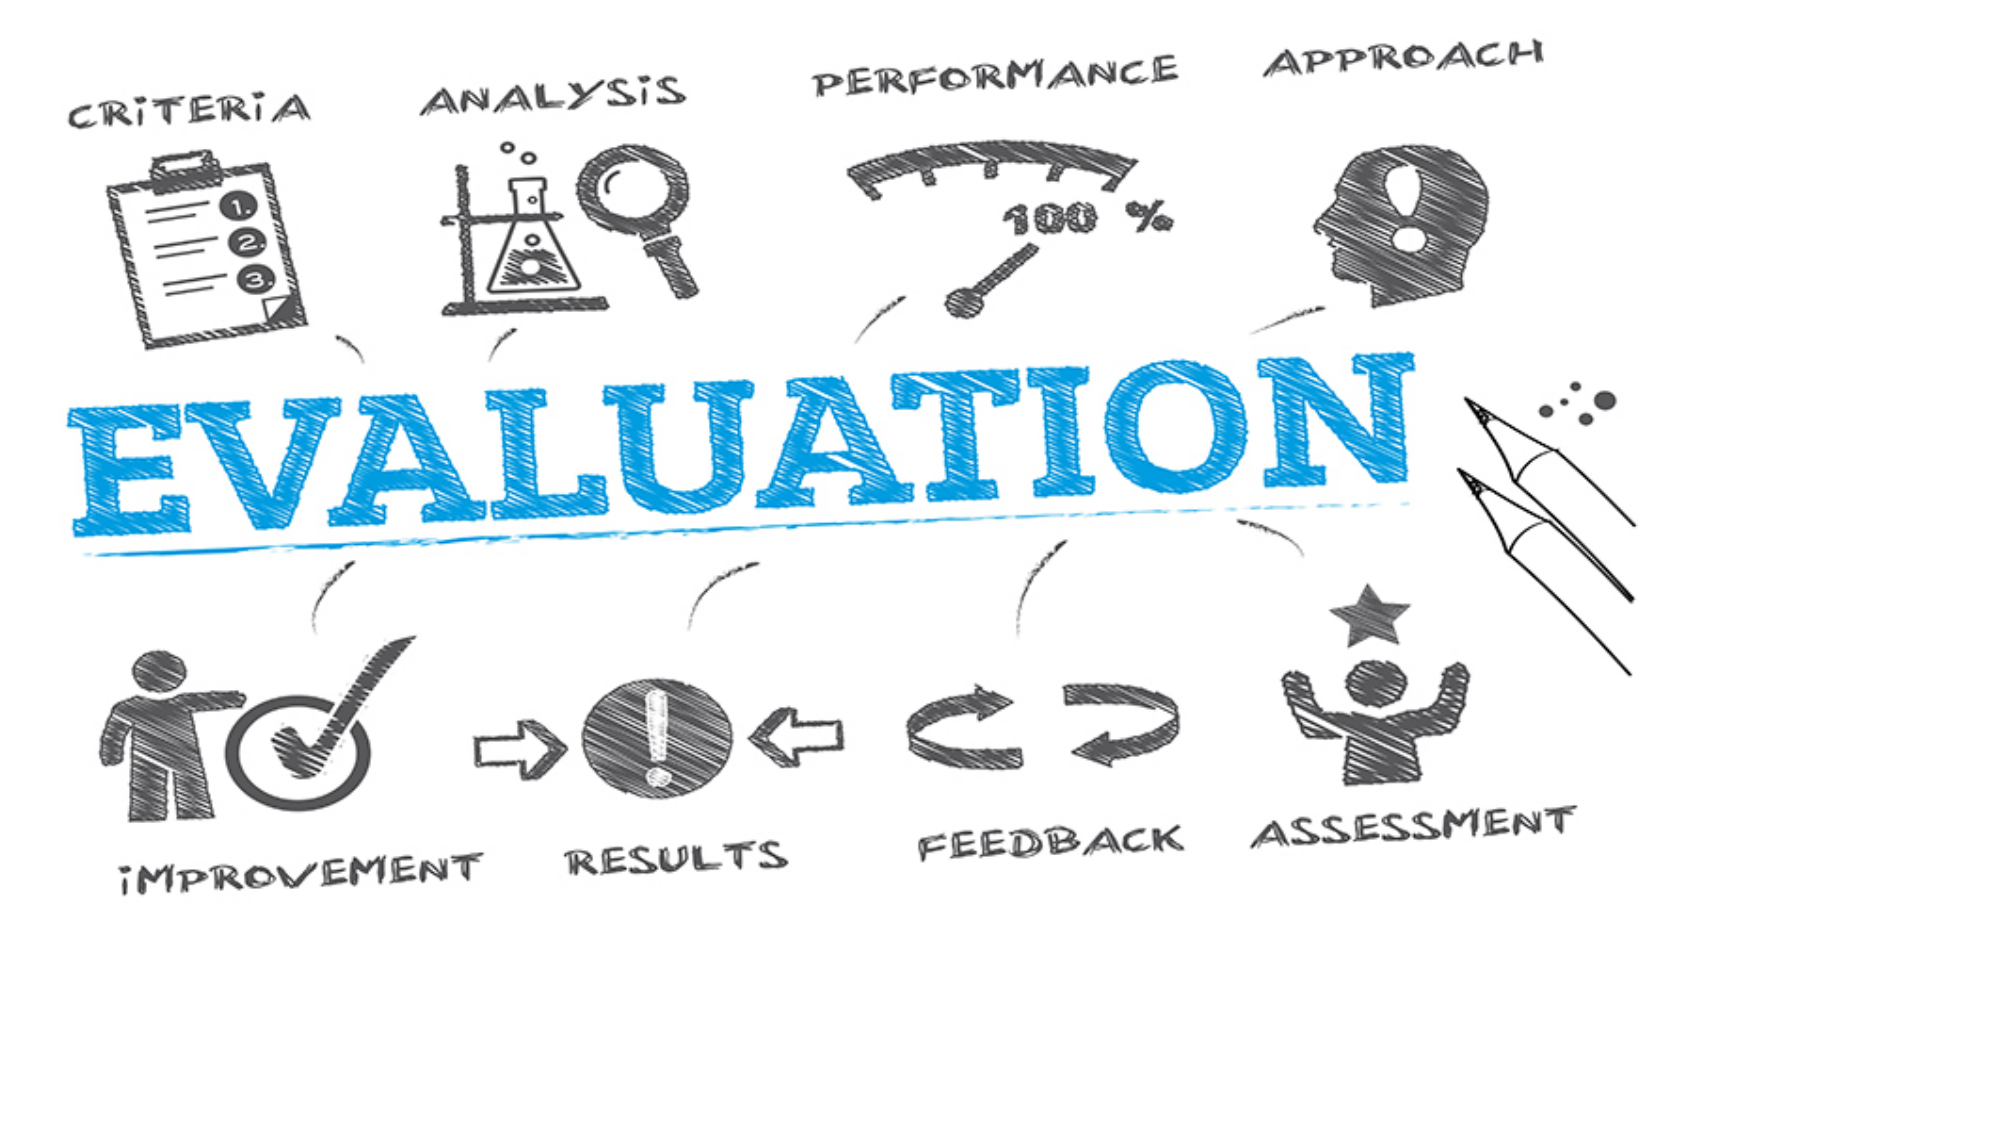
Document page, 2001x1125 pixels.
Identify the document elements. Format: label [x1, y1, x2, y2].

picture [0, 0, 1638, 921]
